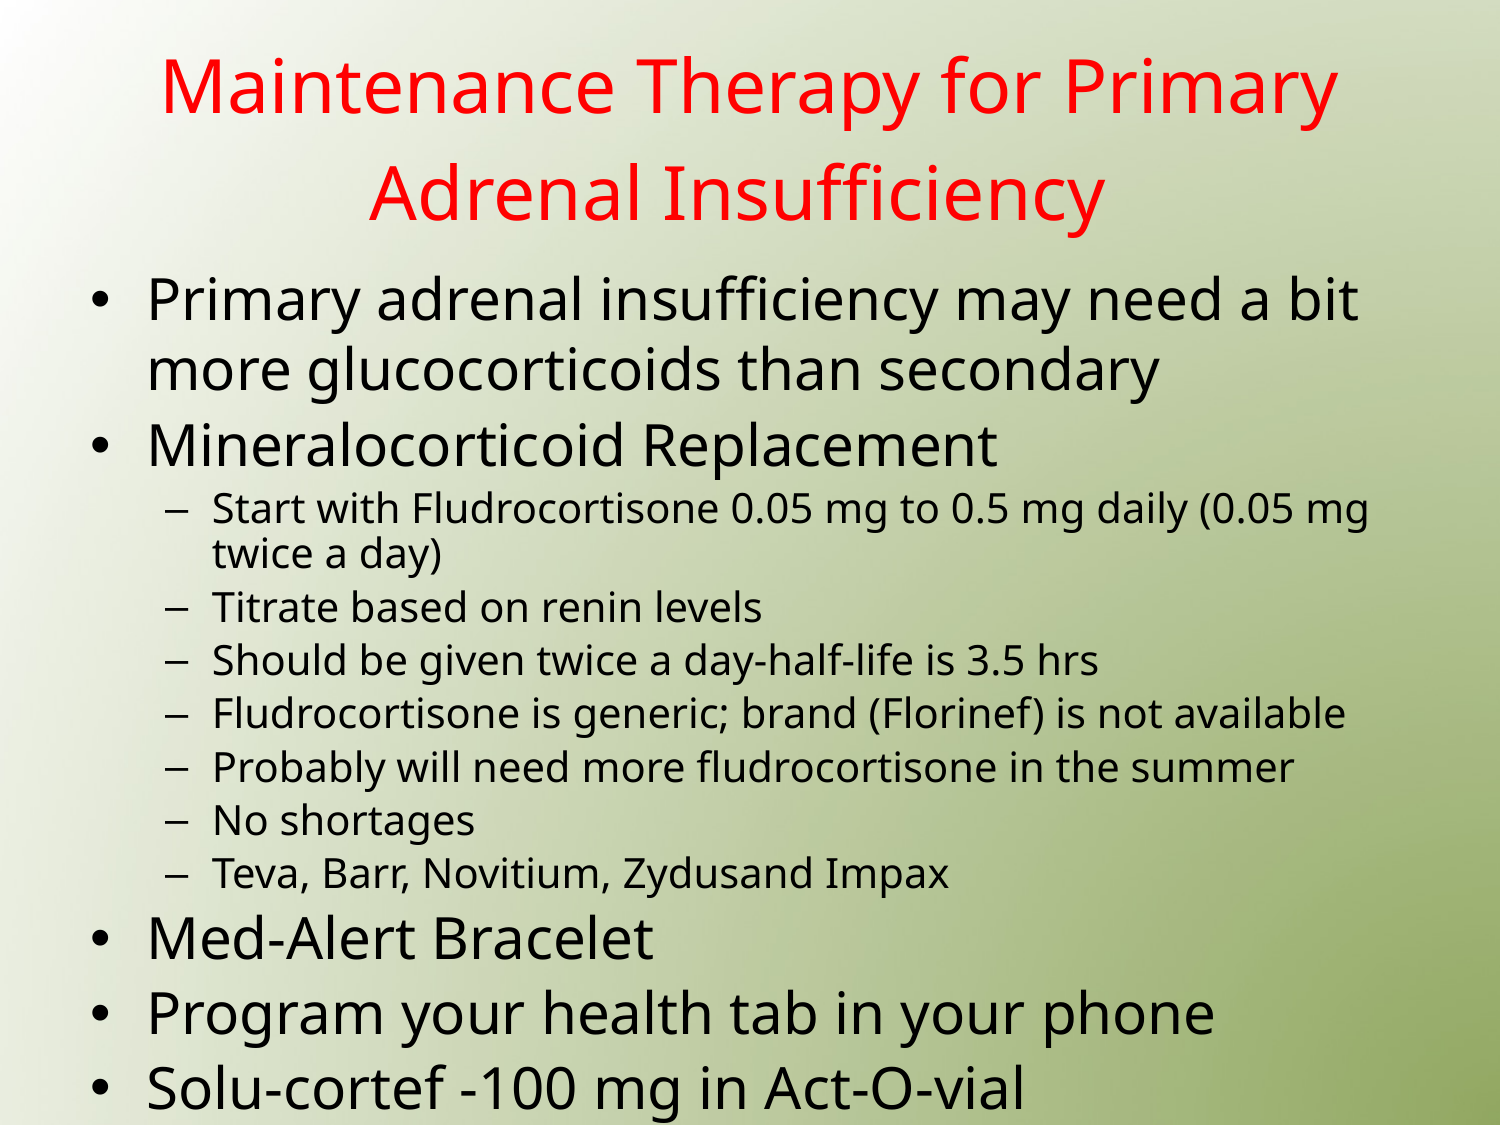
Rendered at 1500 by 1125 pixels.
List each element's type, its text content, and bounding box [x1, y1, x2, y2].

list Primary adrenal insufficiency may need a bit more glucocorticoids than secondary Mineralocorticoid Replacement Start with Fludrocortisone 0.05 mg to 0.5 mg daily (0.05 mg twice a day) Titrate based on renin levels Should be given twice a day-half-life is 3.5 hrs Fludrocortisone is generic; brand (Florinef) is not available Probably will need more fludrocortisone in the summer No shortages Teva, Barr, Novitium, Zydusand Impax Med-Alert Bracelet Program your health tab in your phone Solu-cortef -100 mg in Act-O-vial [75, 262, 1425, 1005]
picture [0, 0, 1500, 1125]
title Maintenance Therapy for Primary Adrenal Insufficiency [75, 45, 1425, 233]
